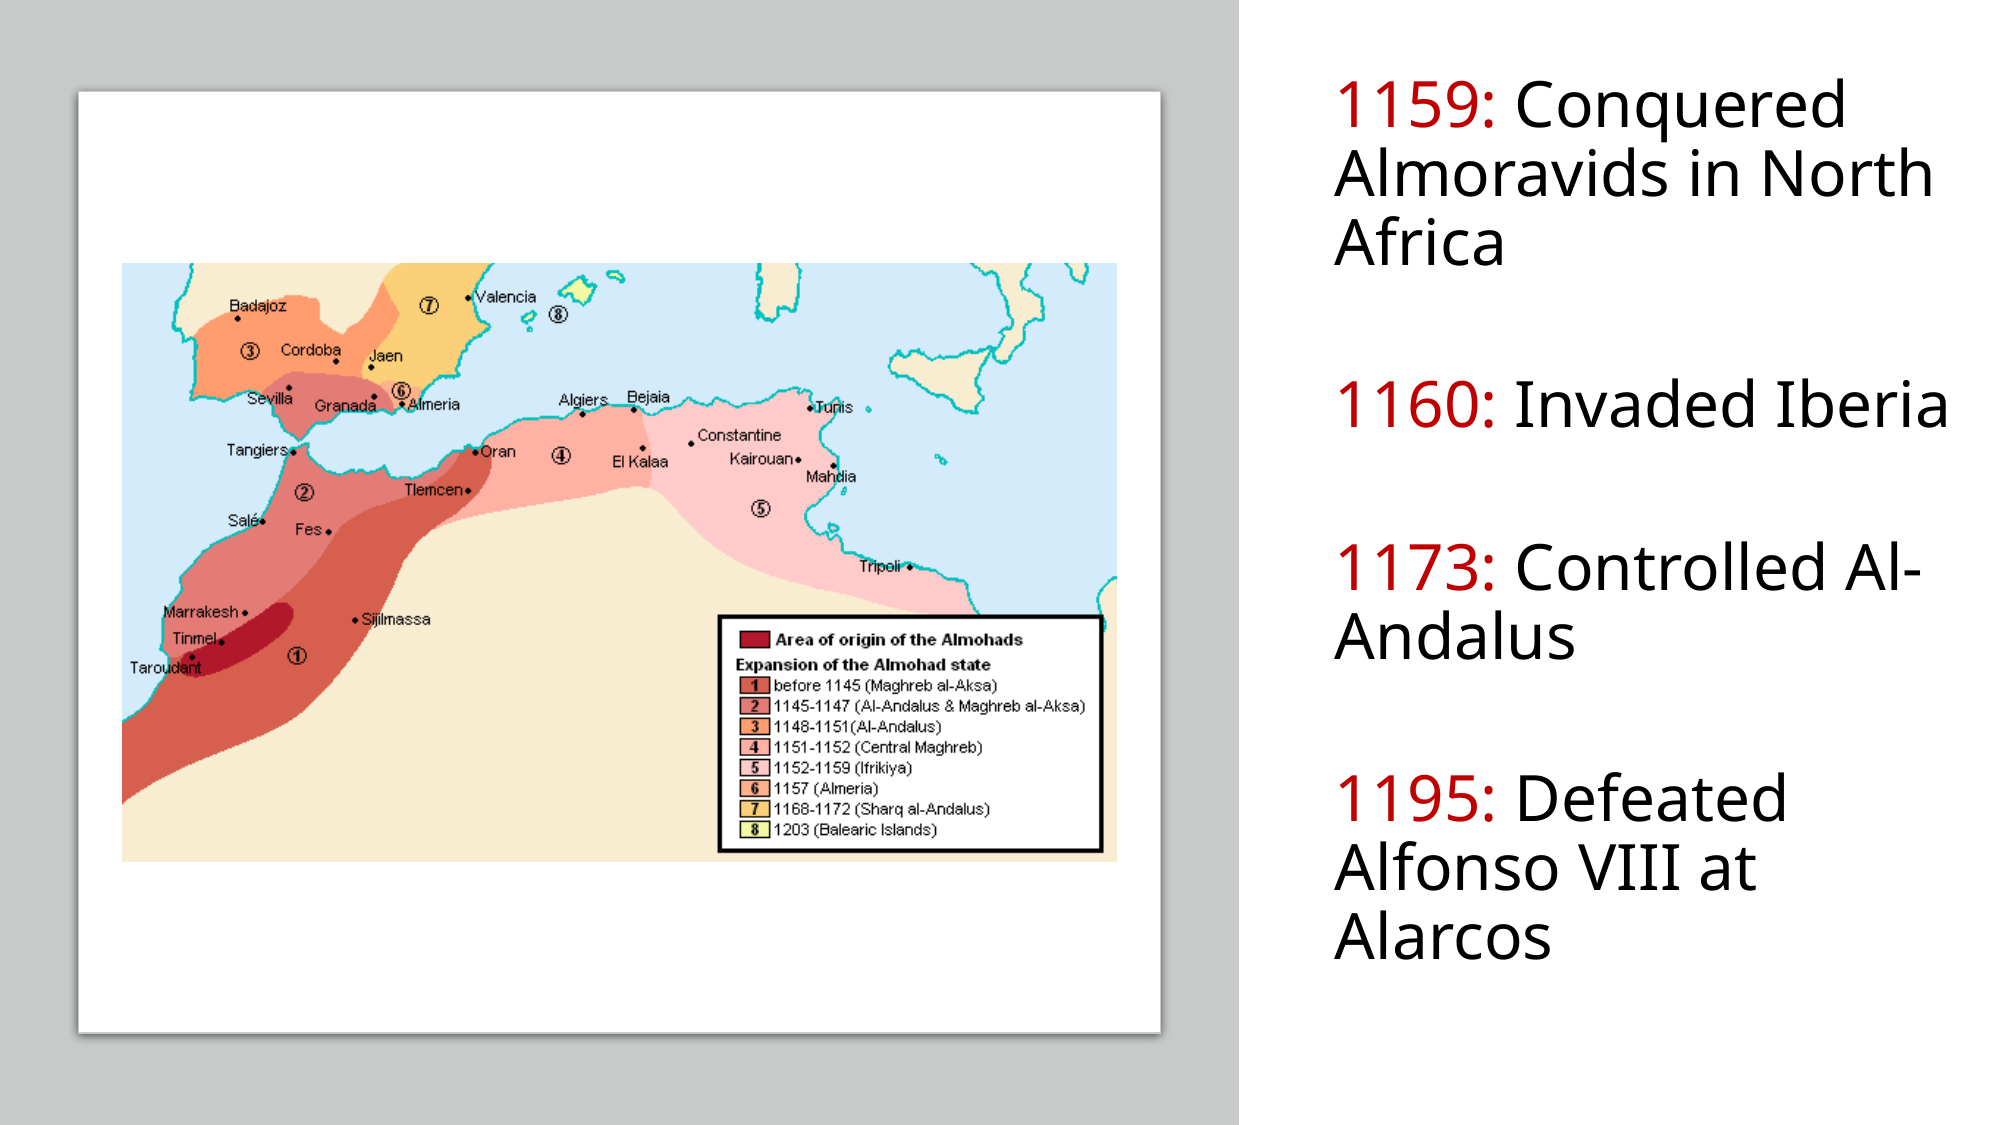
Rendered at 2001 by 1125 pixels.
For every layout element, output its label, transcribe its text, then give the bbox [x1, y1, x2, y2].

text_box [0, 0, 1240, 1125]
text_box [78, 91, 1161, 1034]
text_box 1159: Conquered Almoravids in North Africa 1160: Invaded Iberia 1173: Controlled Al-Andalus 1195: Defeated Alfonso VIII at Alarcos [1319, 64, 1973, 1020]
picture [121, 263, 1117, 862]
